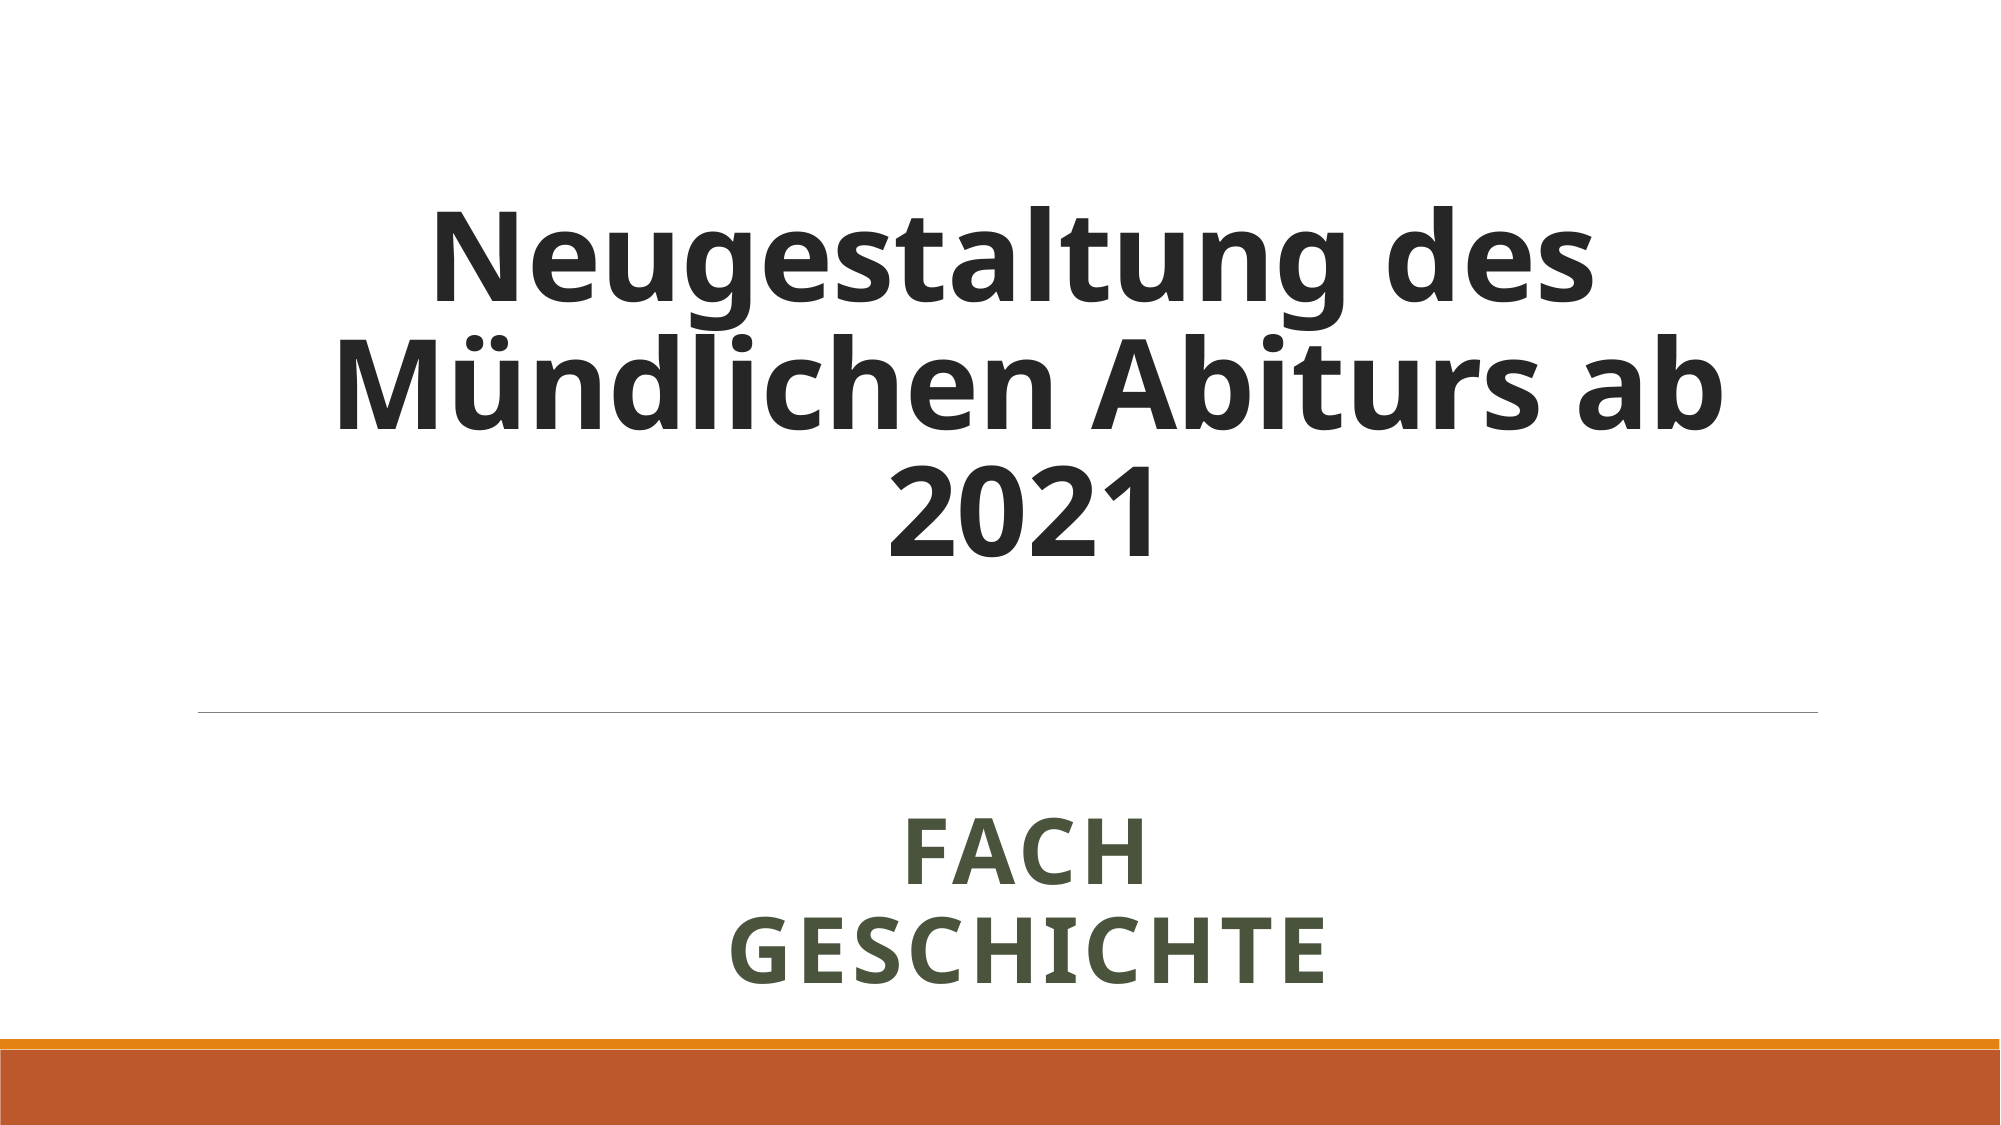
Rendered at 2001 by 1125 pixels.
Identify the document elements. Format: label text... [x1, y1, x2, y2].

subtitle Fach Geschichte [581, 797, 1475, 916]
title Neugestaltung des Mündlichen Abiturs ab 2021 [257, 35, 1799, 590]
